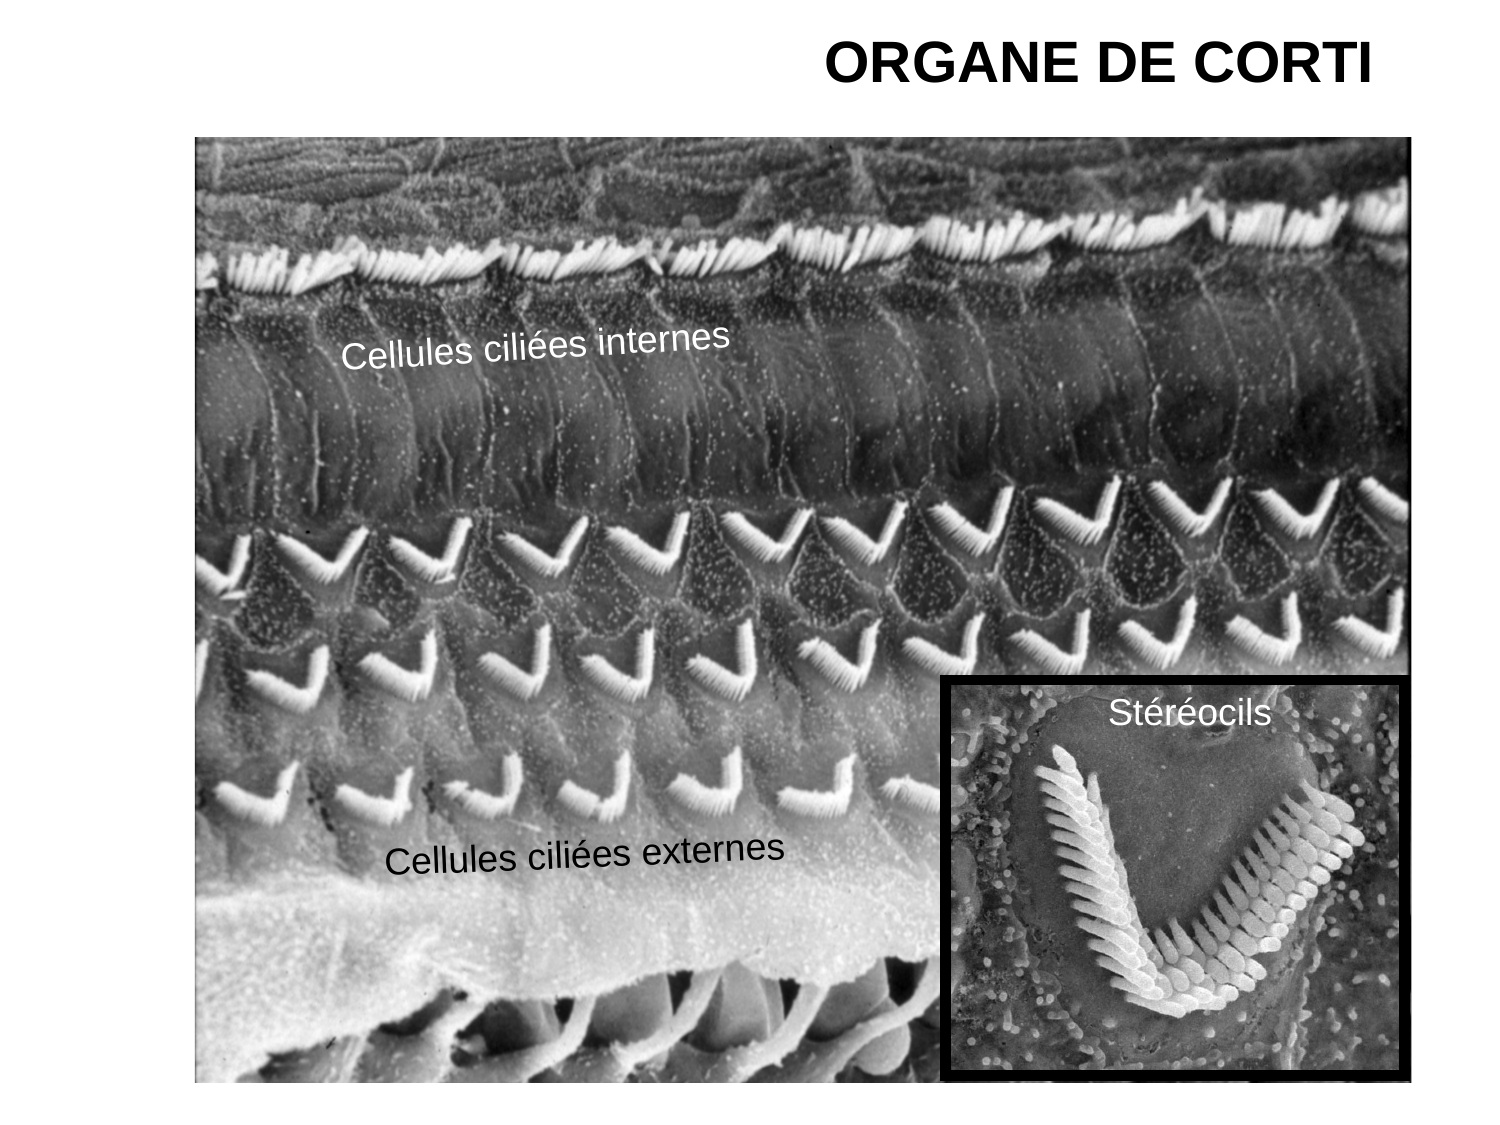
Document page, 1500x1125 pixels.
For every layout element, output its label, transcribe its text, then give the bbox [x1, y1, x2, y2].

text_box ORGANE DE CORTI [809, 16, 1390, 102]
picture [194, 136, 1412, 1083]
